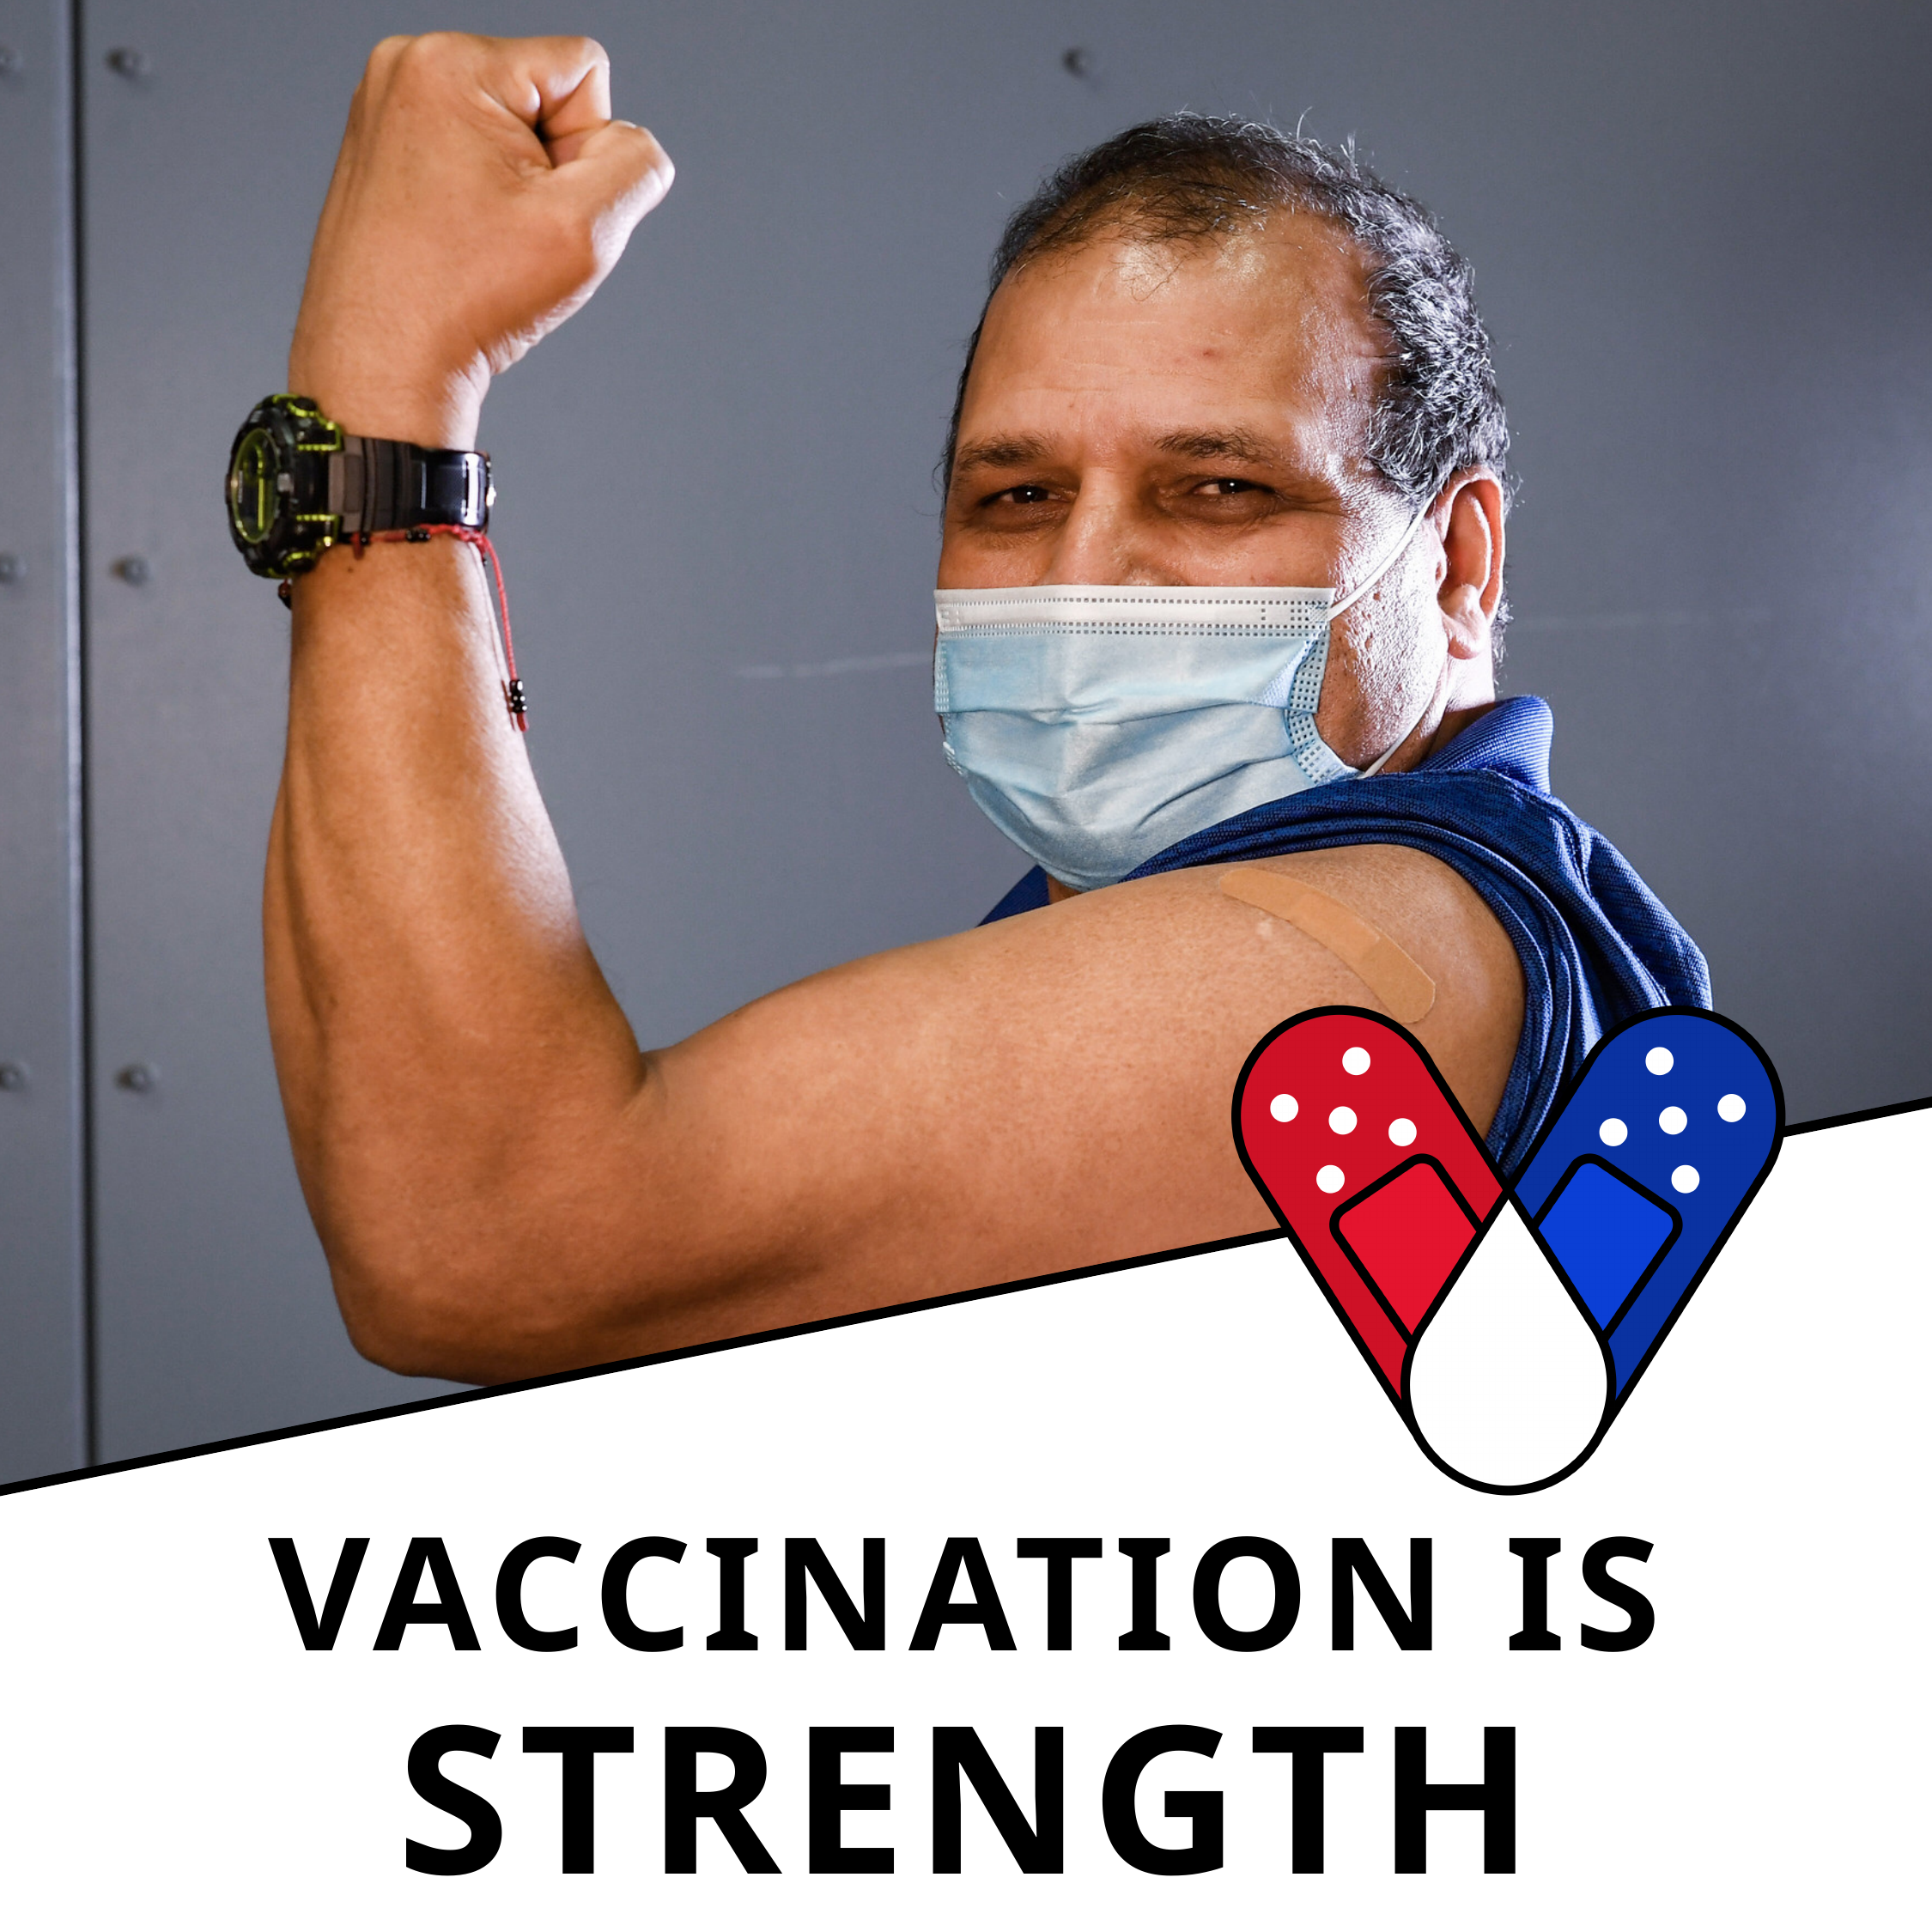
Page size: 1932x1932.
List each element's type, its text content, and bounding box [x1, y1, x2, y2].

text_box VACCINATION IS STRENGTH [0, 1506, 1932, 1932]
picture [0, 0, 1932, 1506]
